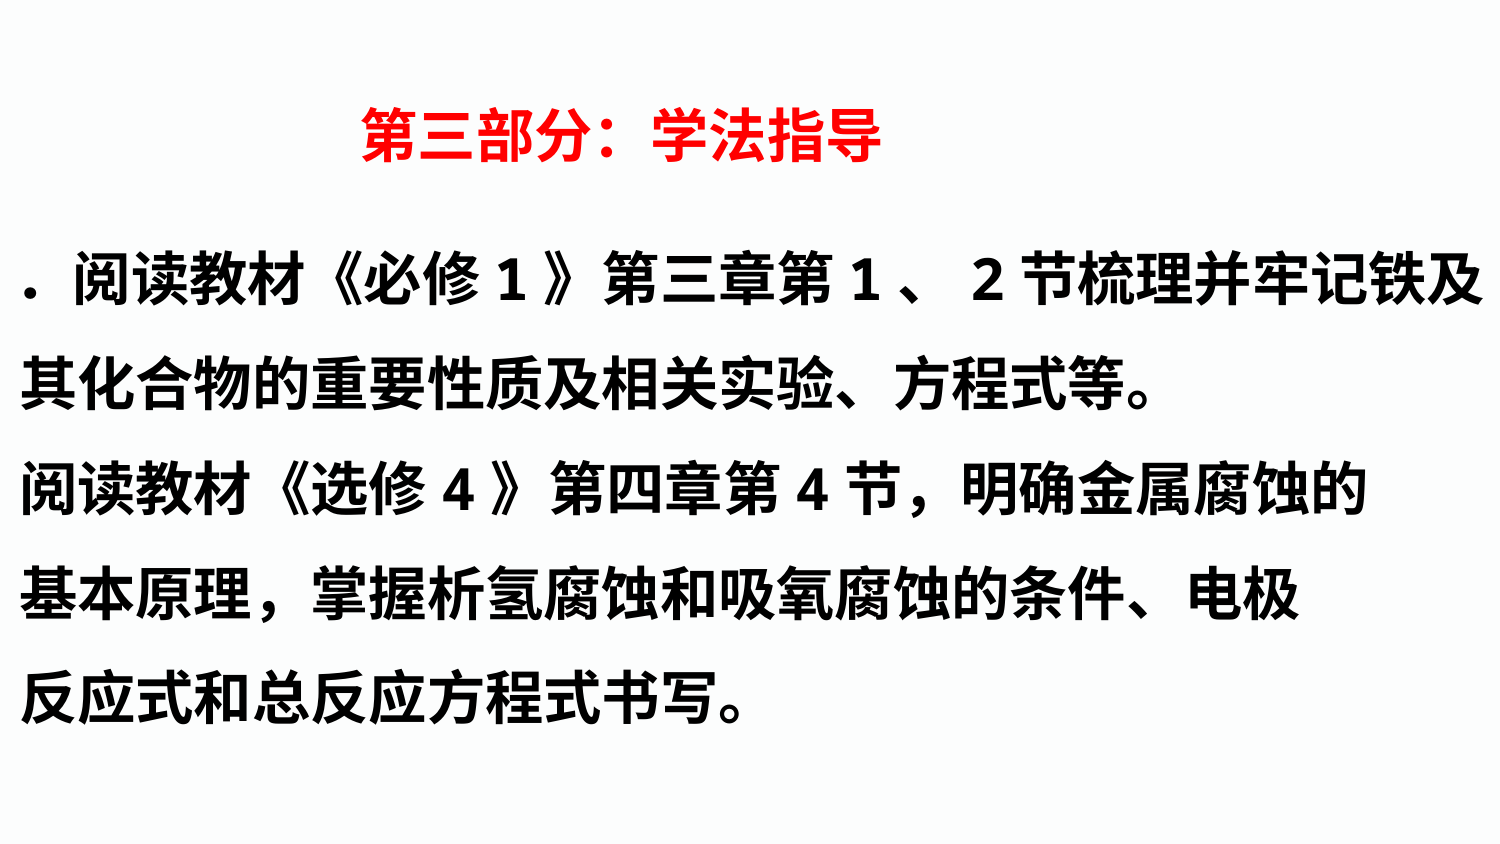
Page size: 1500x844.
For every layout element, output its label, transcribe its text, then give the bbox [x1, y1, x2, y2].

text_box 1．阅读教材《必修1》第三章第1、2节梳理并牢记铁及 其化合物的重要性质及相关实验、方程式等。 阅读教材《选修4》第四章第4节，明确金属腐蚀的 基本原理，掌握析氢腐蚀和吸氧腐蚀的条件、电极 反应式和总反应方程式书写。 [0, 199, 1500, 789]
text_box 第三部分：学法指导 [344, 21, 1095, 177]
